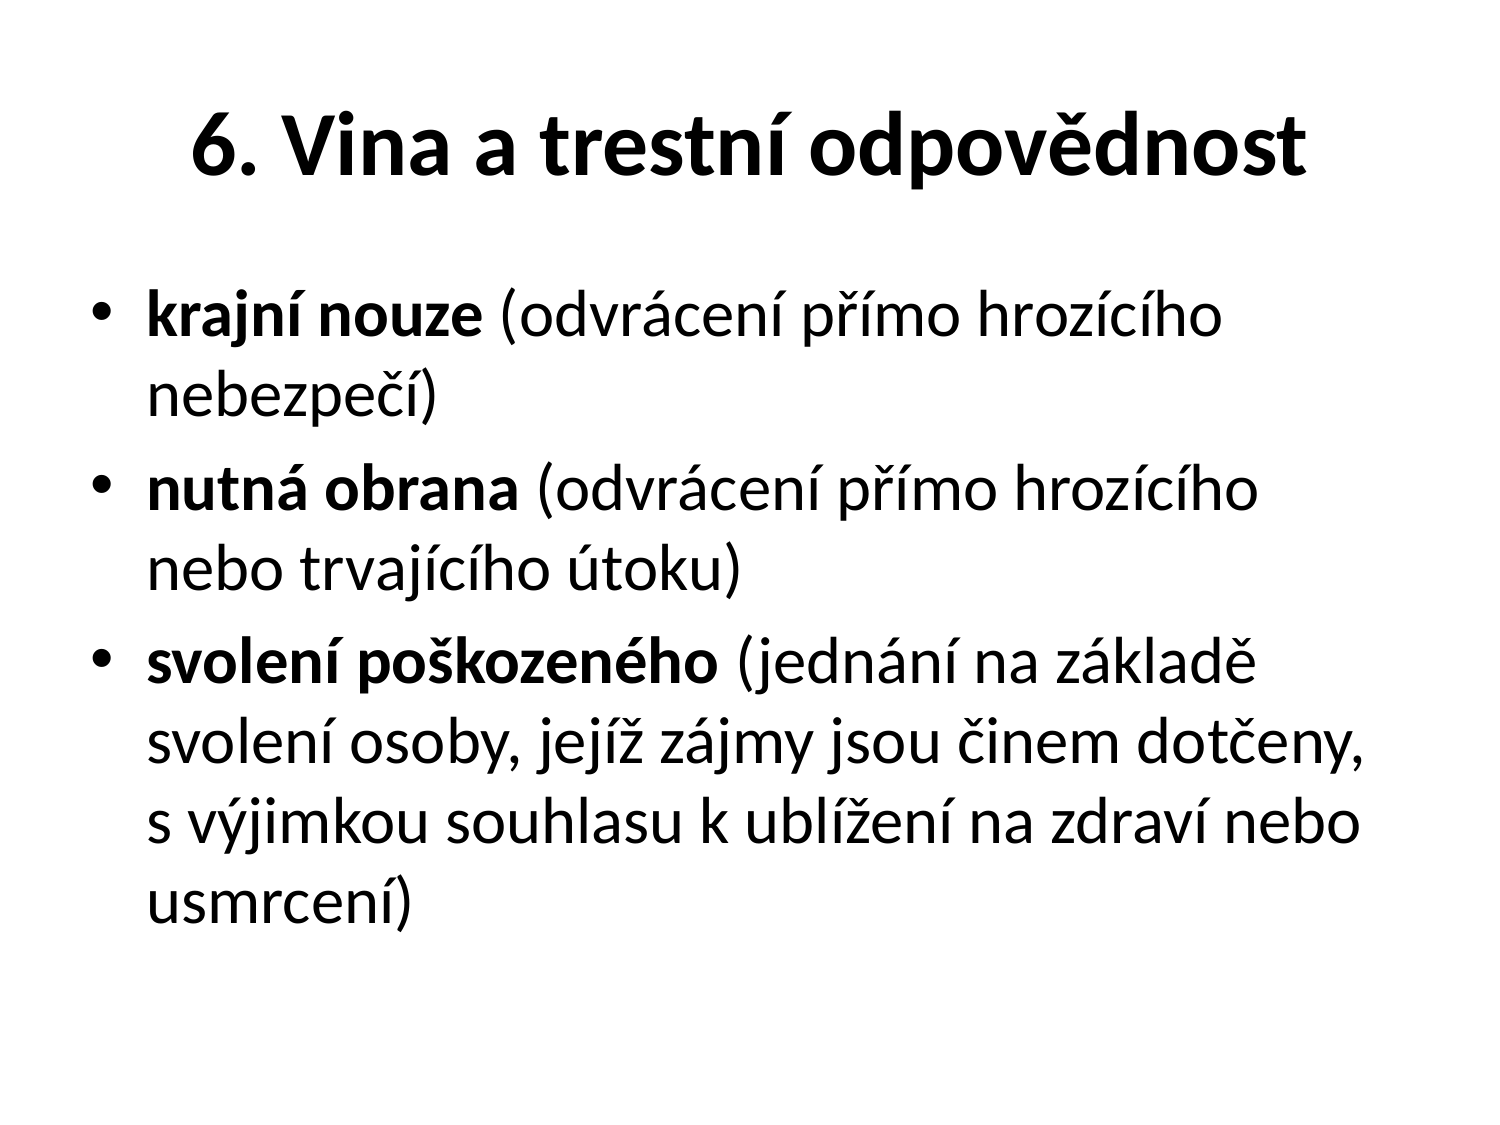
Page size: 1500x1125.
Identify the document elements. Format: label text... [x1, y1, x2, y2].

list krajní nouze (odvrácení přímo hrozícího nebezpečí) nutná obrana (odvrácení přímo hrozícího nebo trvajícího útoku) svolení poškozeného (jednání na základě svolení osoby, jejíž zájmy jsou činem dotčeny, s výjimkou souhlasu k ublížení na zdraví nebo usmrcení) [75, 262, 1425, 1005]
title 6. Vina a trestní odpovědnost [75, 45, 1425, 233]
